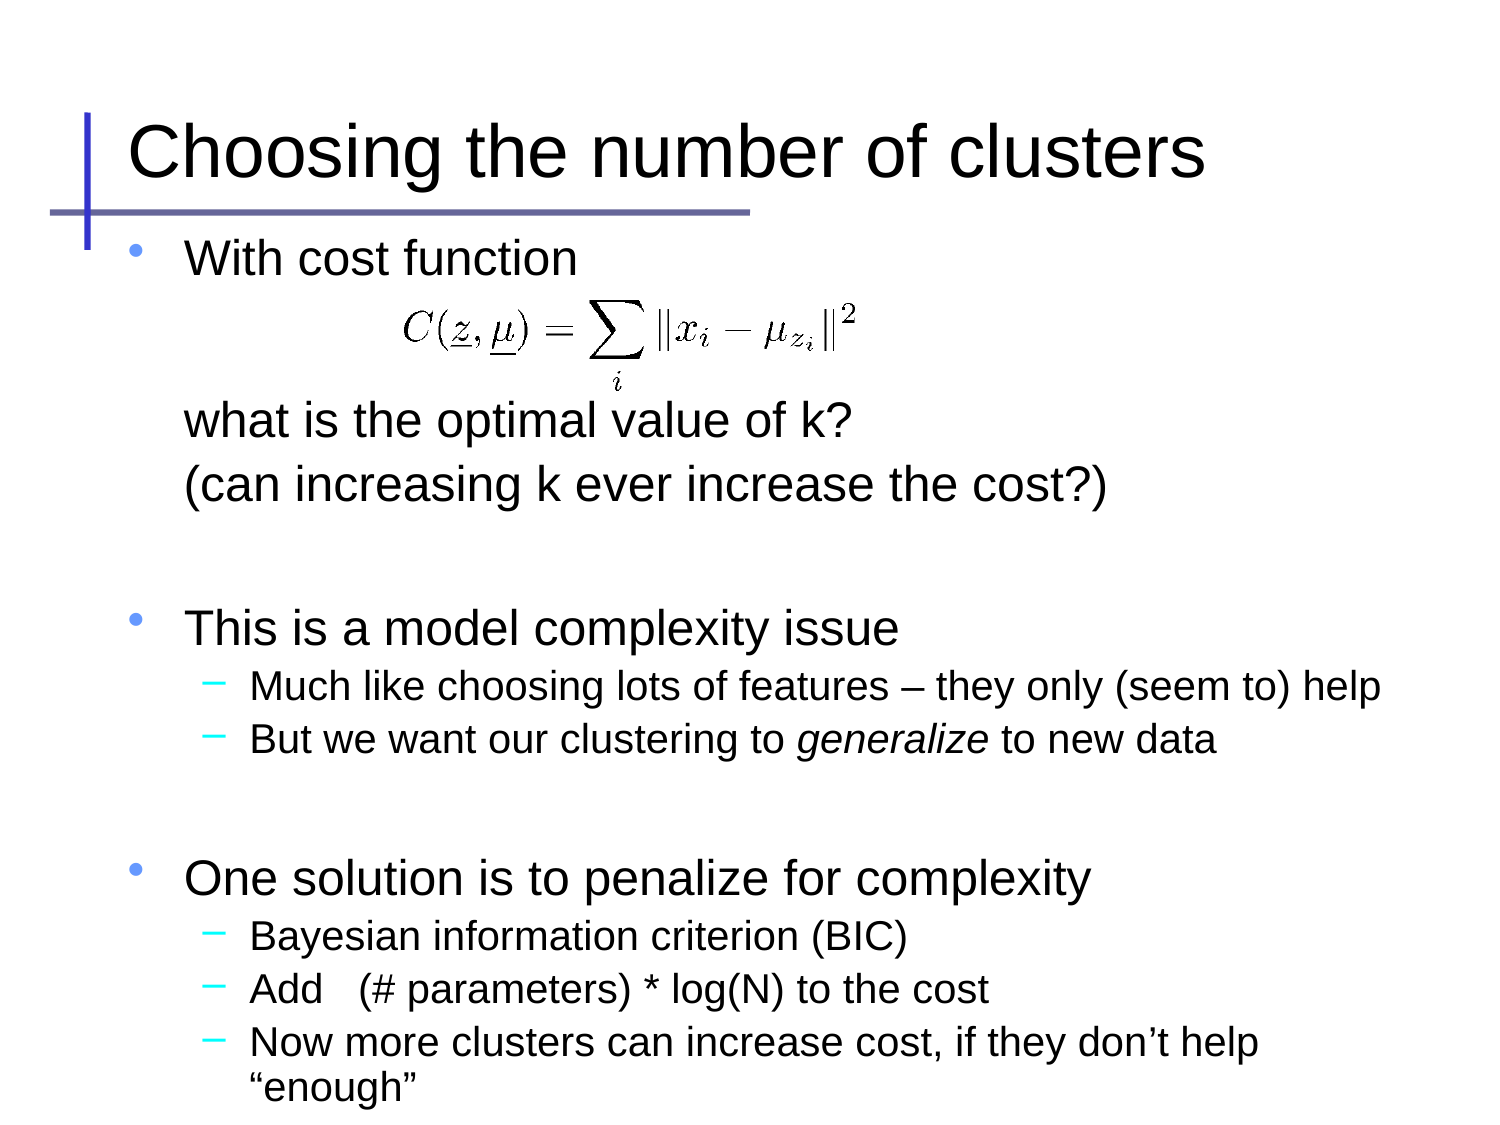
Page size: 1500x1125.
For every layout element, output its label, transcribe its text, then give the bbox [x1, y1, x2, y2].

list With cost function what is the optimal value of k? (can increasing k ever increase the cost?) This is a model complexity issue Much like choosing lots of features – they only (seem to) help But we want our clustering to generalize to new data One solution is to penalize for complexity Bayesian information criterion (BIC) Add (# parameters) * log(N) to the cost Now more clusters can increase cost, if they don’t help “enough” [112, 224, 1450, 1050]
title Choosing the number of clusters [112, 37, 1388, 200]
picture [401, 299, 857, 392]
